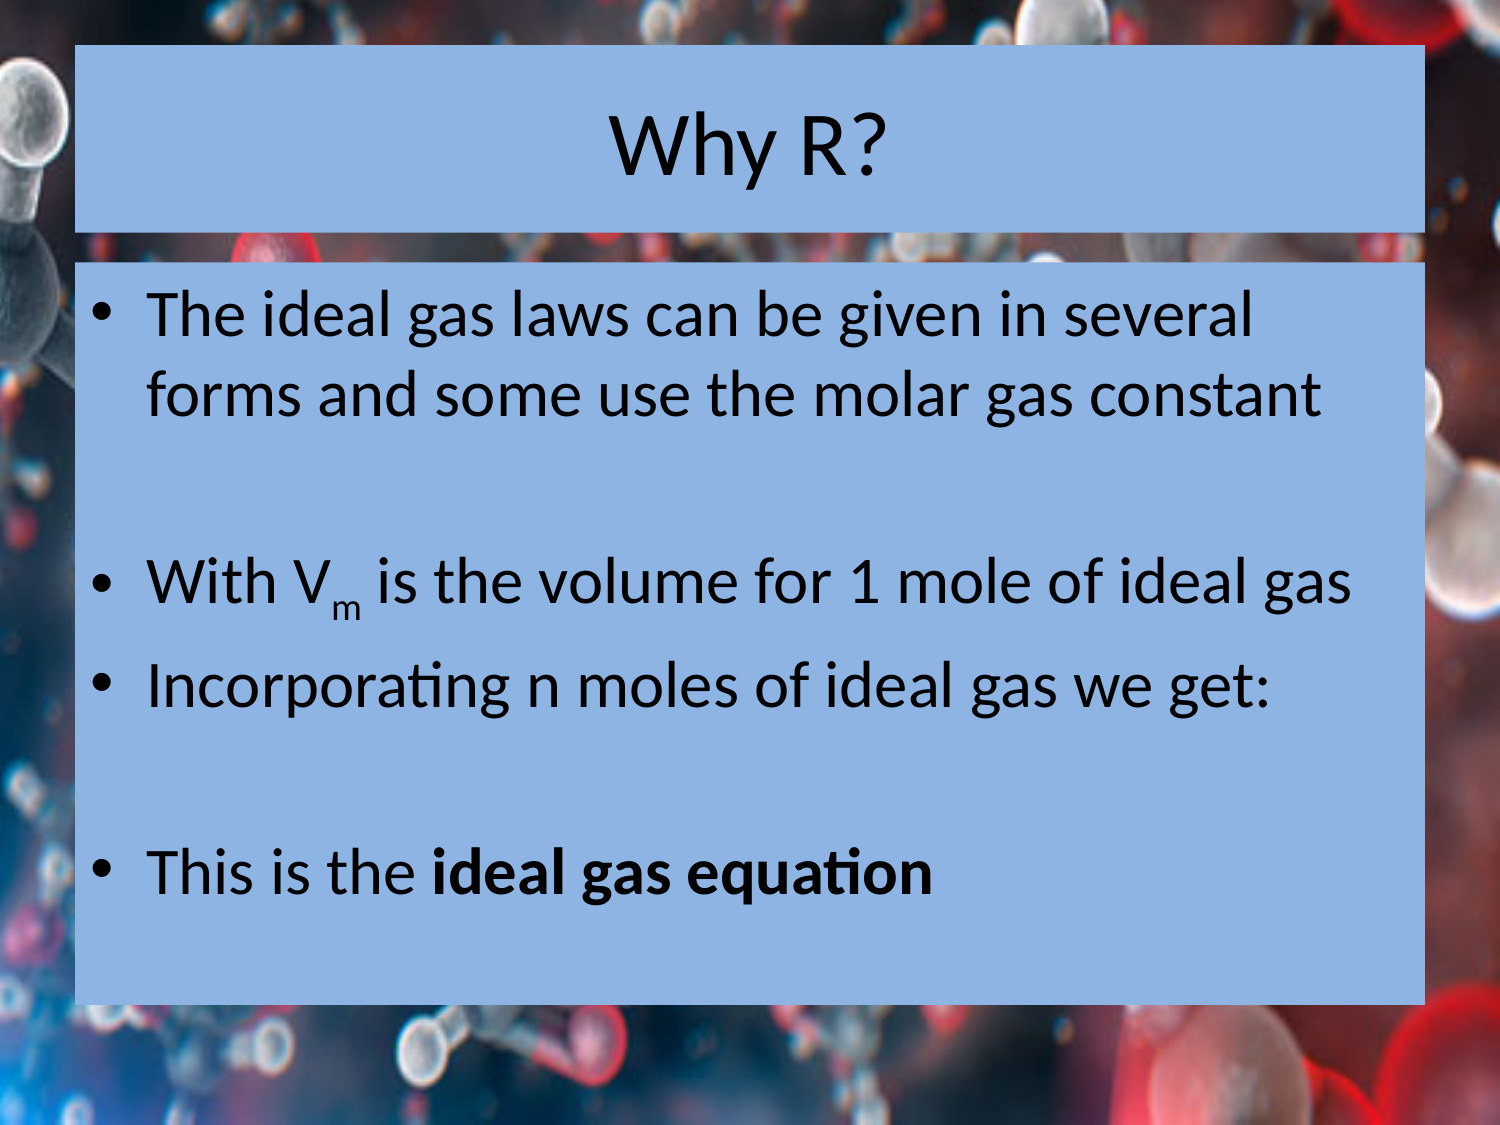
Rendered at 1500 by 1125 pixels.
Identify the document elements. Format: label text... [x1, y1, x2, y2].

title Why R? [75, 45, 1425, 233]
picture [0, 0, 1500, 1125]
